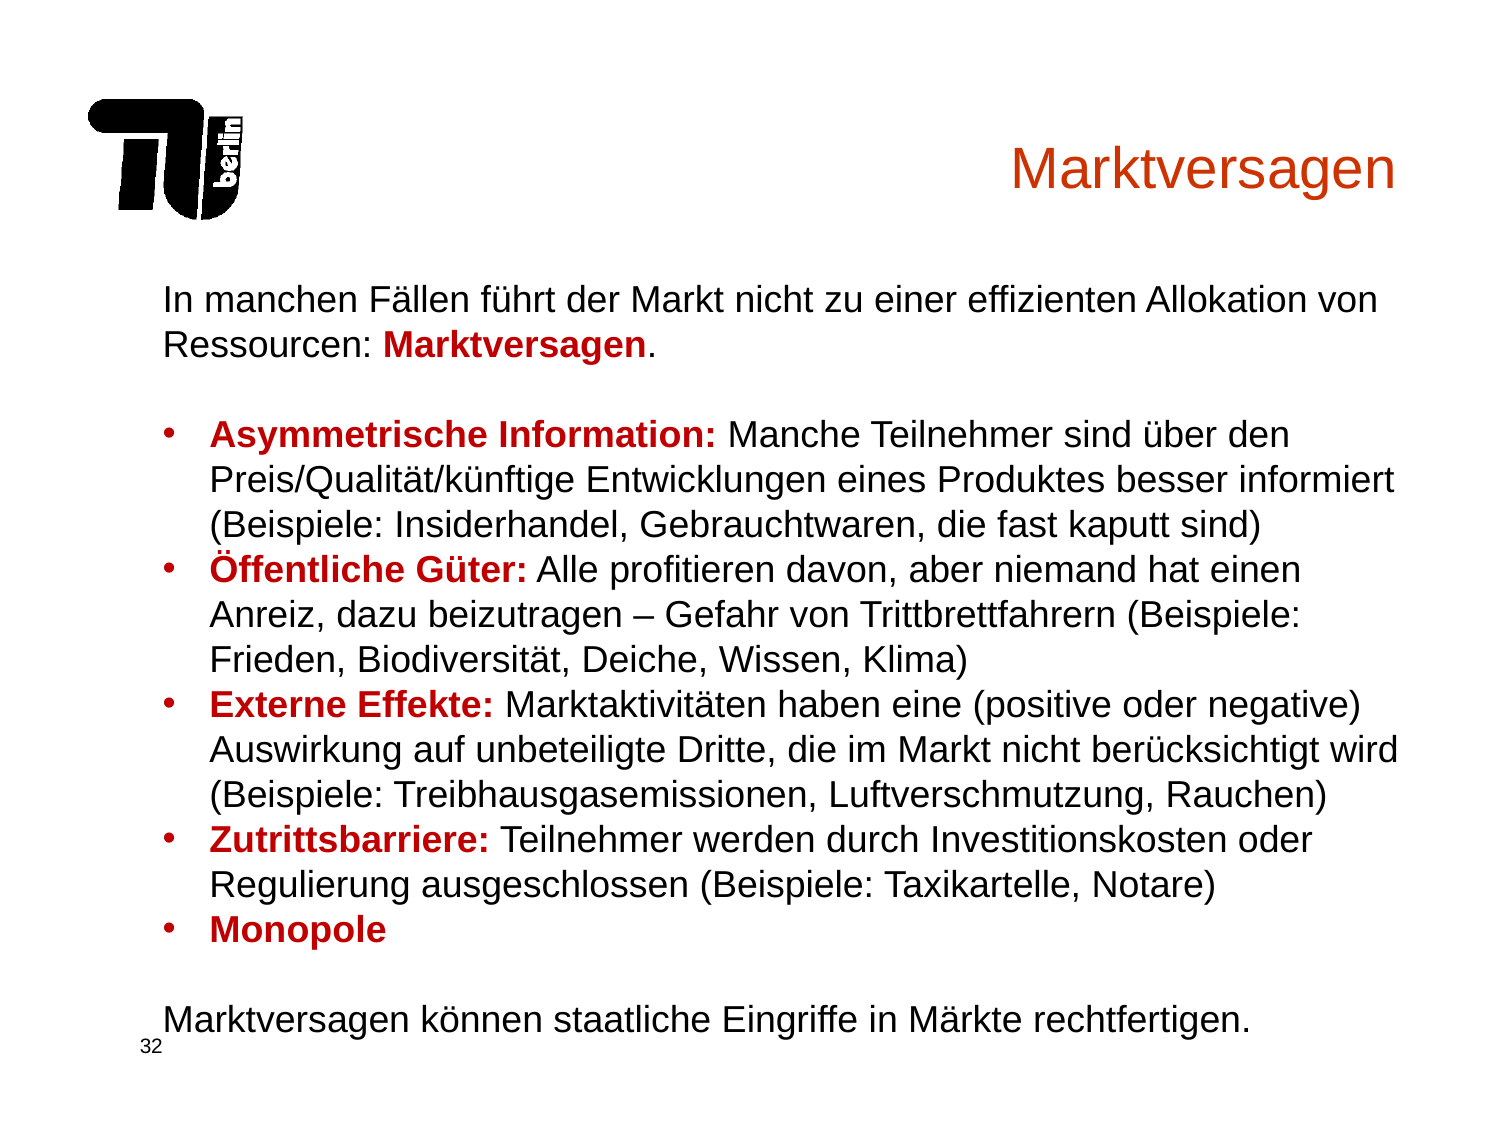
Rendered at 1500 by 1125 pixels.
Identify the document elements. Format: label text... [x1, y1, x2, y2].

picture [88, 99, 243, 220]
text_box In manchen Fällen führt der Markt nicht zu einer effizienten Allokation von Ressourcen: Marktversagen. Asymmetrische Information: Manche Teilnehmer sind über den Preis/Qualität/künftige Entwicklungen eines Produktes besser informiert (Beispiele: Insiderhandel, Gebrauchtwaren, die fast kaputt sind) Öffentliche Güter: Alle profitieren davon, aber niemand hat einen Anreiz, dazu beizutragen – Gefahr von Trittbrettfahrern (Beispiele: Frieden, Biodiversität, Deiche, Wissen, Klima) Externe Effekte: Marktaktivitäten haben eine (positive oder negative) Auswirkung auf unbeteiligte Dritte, die im Markt nicht berücksichtigt wird (Beispiele: Treibhausgasemissionen, Luftverschmutzung, Rauchen) Zutrittsbarriere: Teilnehmer werden durch Investitionskosten oder Regulierung ausgeschlossen (Beispiele: Taxikartelle, Notare) Monopole Marktversagen können staatliche Eingriffe in Märkte rechtfertigen. [147, 267, 1427, 1125]
title Marktversagen [312, 62, 1413, 209]
